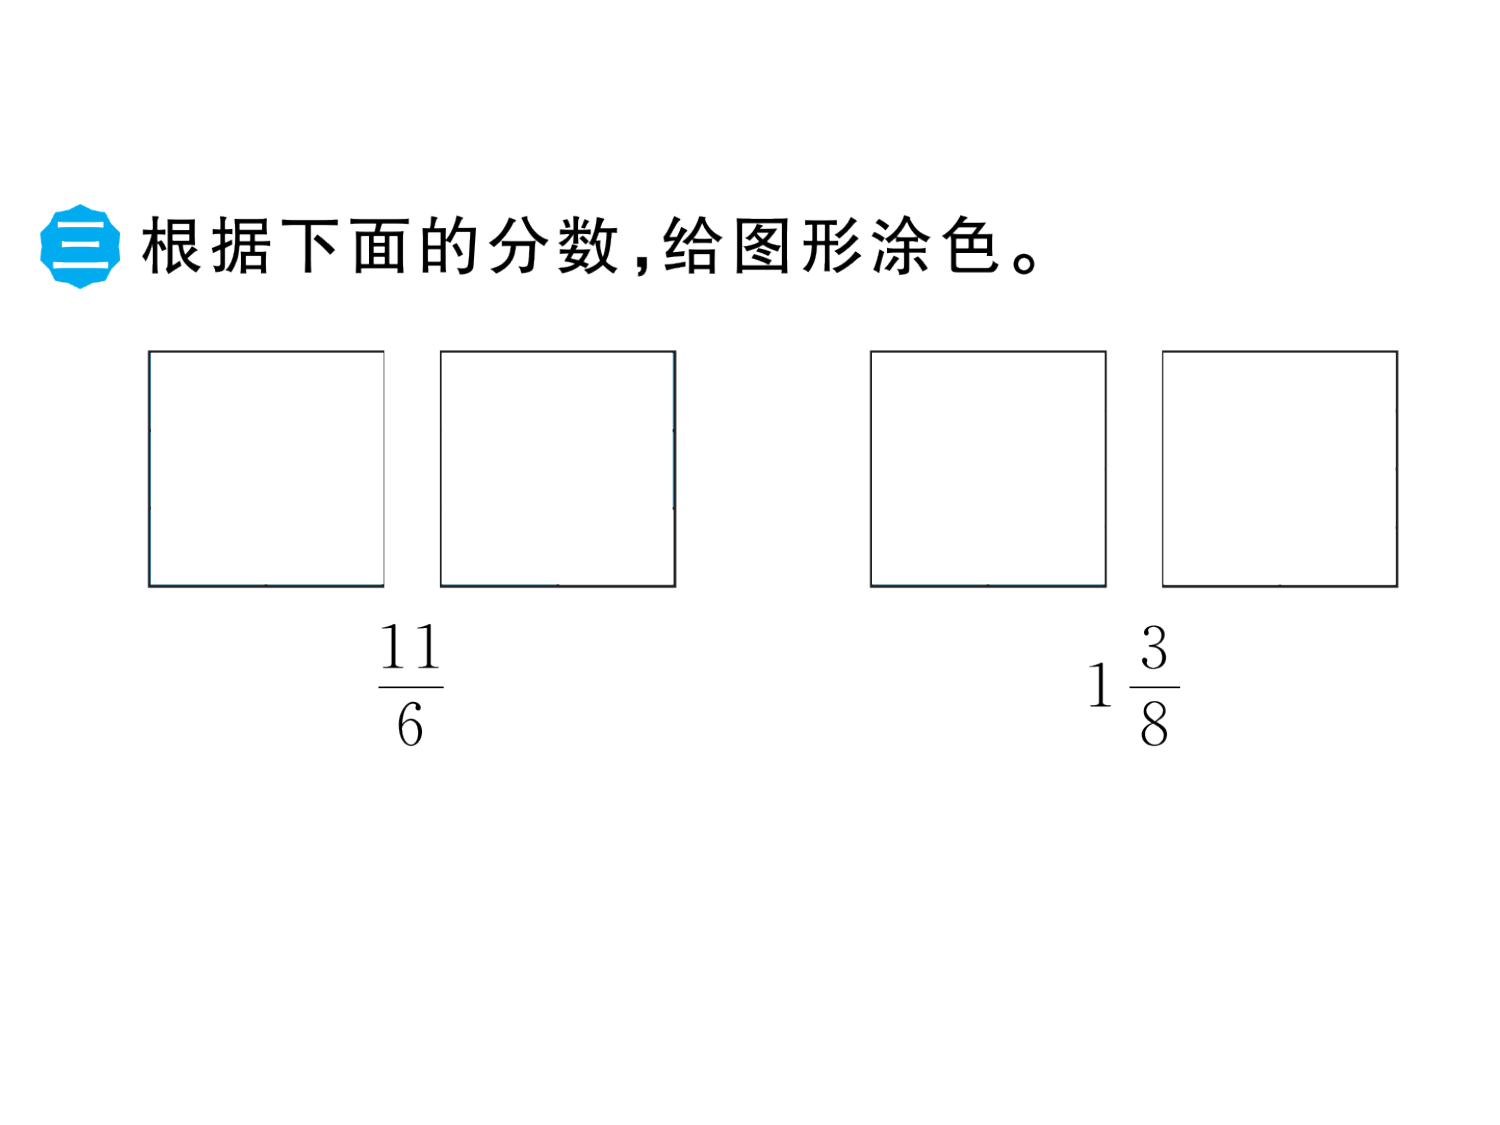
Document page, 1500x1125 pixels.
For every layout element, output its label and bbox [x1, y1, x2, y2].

picture [35, 177, 1453, 778]
